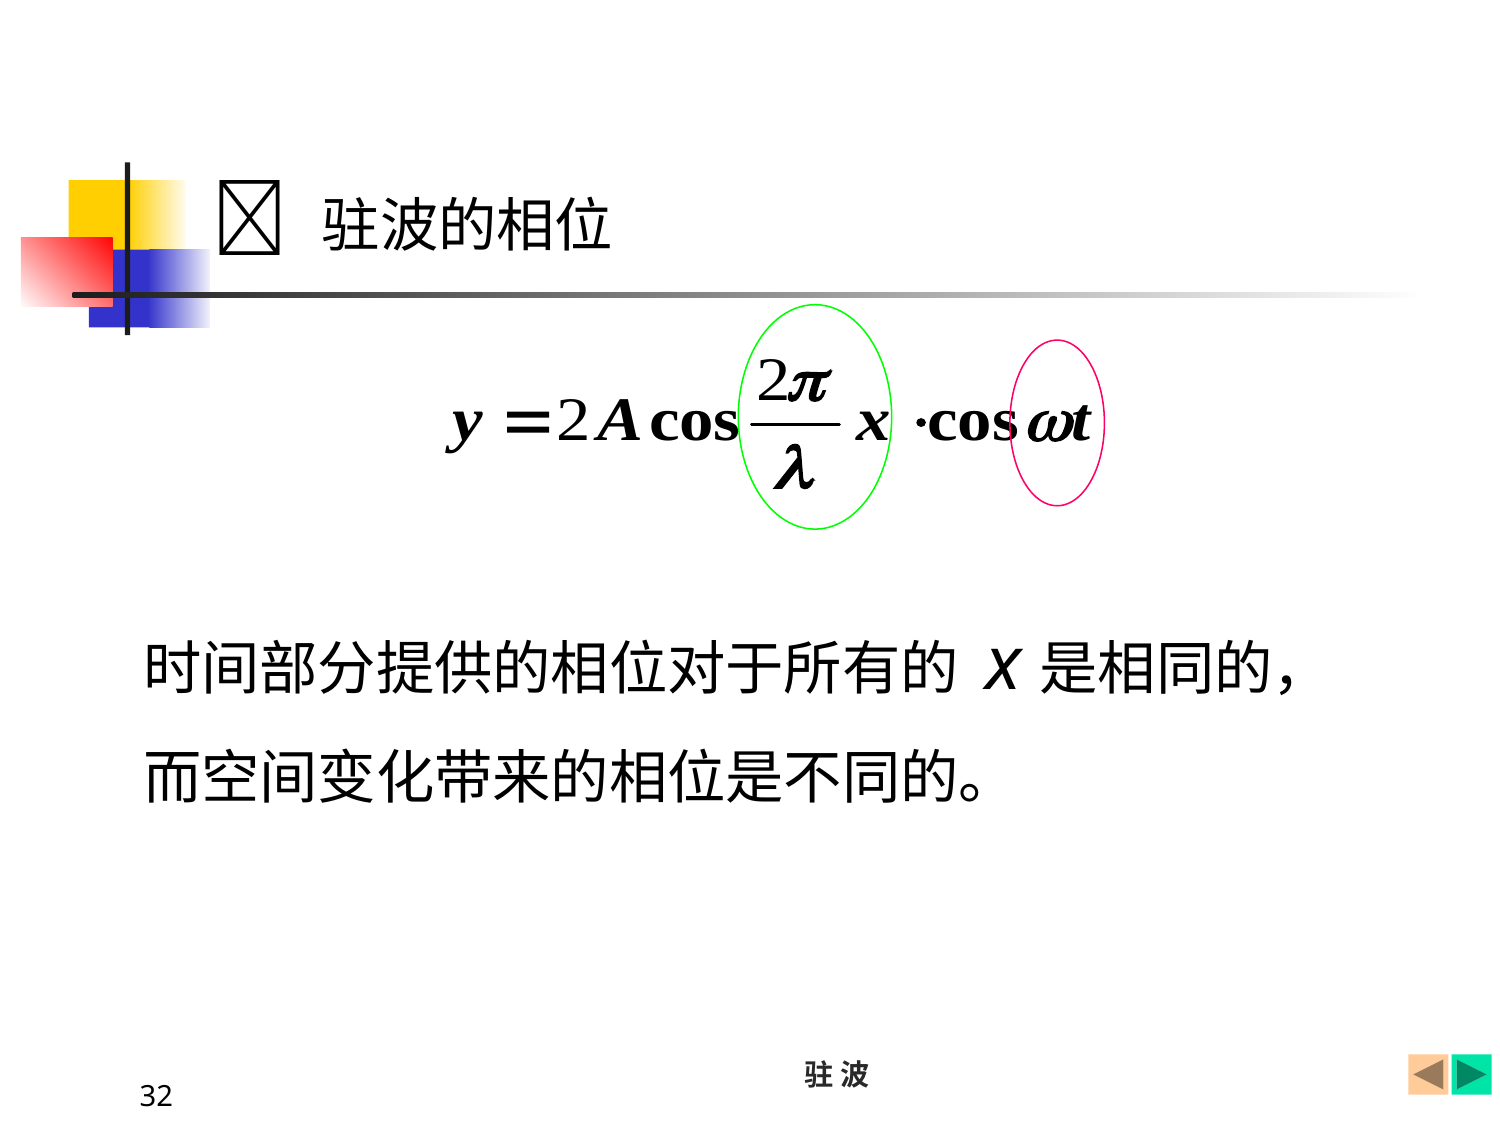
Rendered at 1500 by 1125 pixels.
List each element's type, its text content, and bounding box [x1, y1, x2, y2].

text_box [765, 503, 865, 530]
text_box 时间部分提供的相位对于所有的 x是相同的， 而空间变化带来的相位是不同的。 [128, 562, 1346, 818]
footer 驻 波 [600, 1024, 1075, 1100]
text_box [761, 304, 869, 337]
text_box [433, 337, 1105, 503]
slide_number 32 [0, 1050, 313, 1125]
text_box  驻波的相位 [197, 163, 628, 269]
